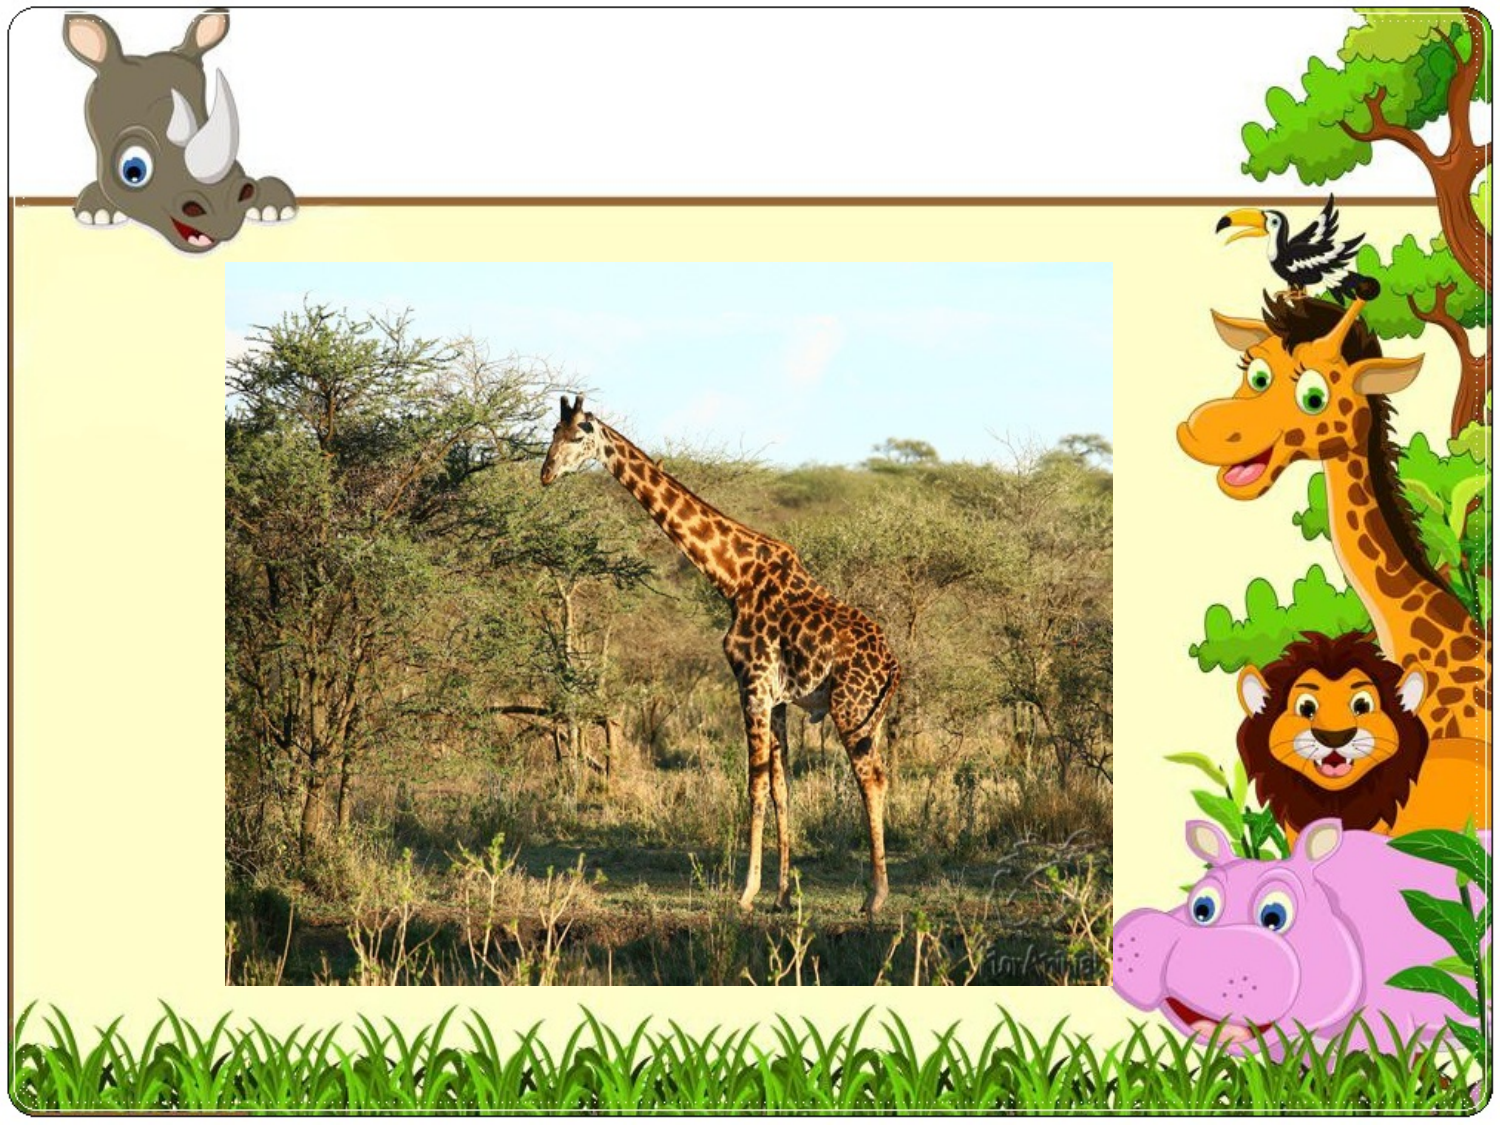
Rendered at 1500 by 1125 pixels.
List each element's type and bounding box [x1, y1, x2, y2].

list [224, 262, 1113, 986]
title [224, 24, 1213, 213]
picture [0, 0, 1500, 1125]
